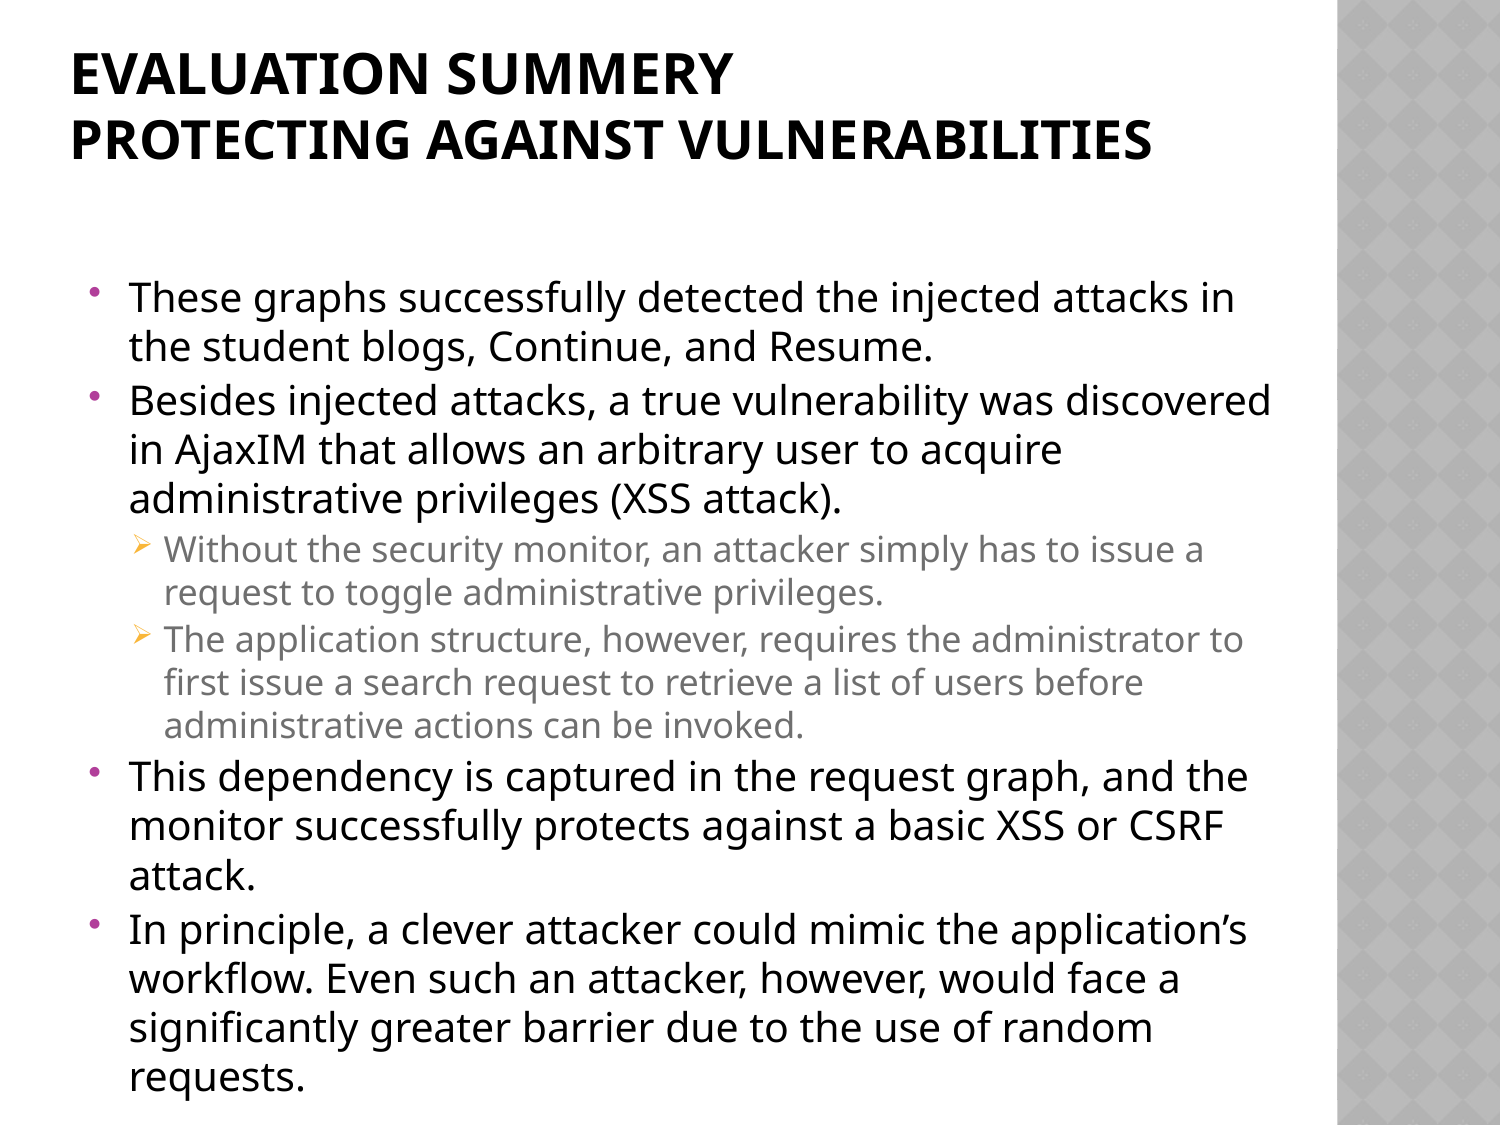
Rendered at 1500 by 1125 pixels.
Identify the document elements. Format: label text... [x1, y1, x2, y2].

title EVALUATION summery Protecting Against Vulnerabilities [62, 37, 1338, 240]
list These graphs successfully detected the injected attacks in the student blogs, Continue, and Resume. Besides injected attacks, a true vulnerability was discovered in AjaxIM that allows an arbitrary user to acquire administrative privileges (XSS attack). Without the security monitor, an attacker simply has to issue a request to toggle administrative privileges. The application structure, however, requires the administrator to first issue a search request to retrieve a list of users before administrative actions can be invoked. This dependency is captured in the request graph, and the monitor successfully protects against a basic XSS or CSRF attack. In principle, a clever attacker could mimic the application’s workflow. Even such an attacker, however, would face a significantly greater barrier due to the use of random requests. [75, 264, 1325, 1125]
